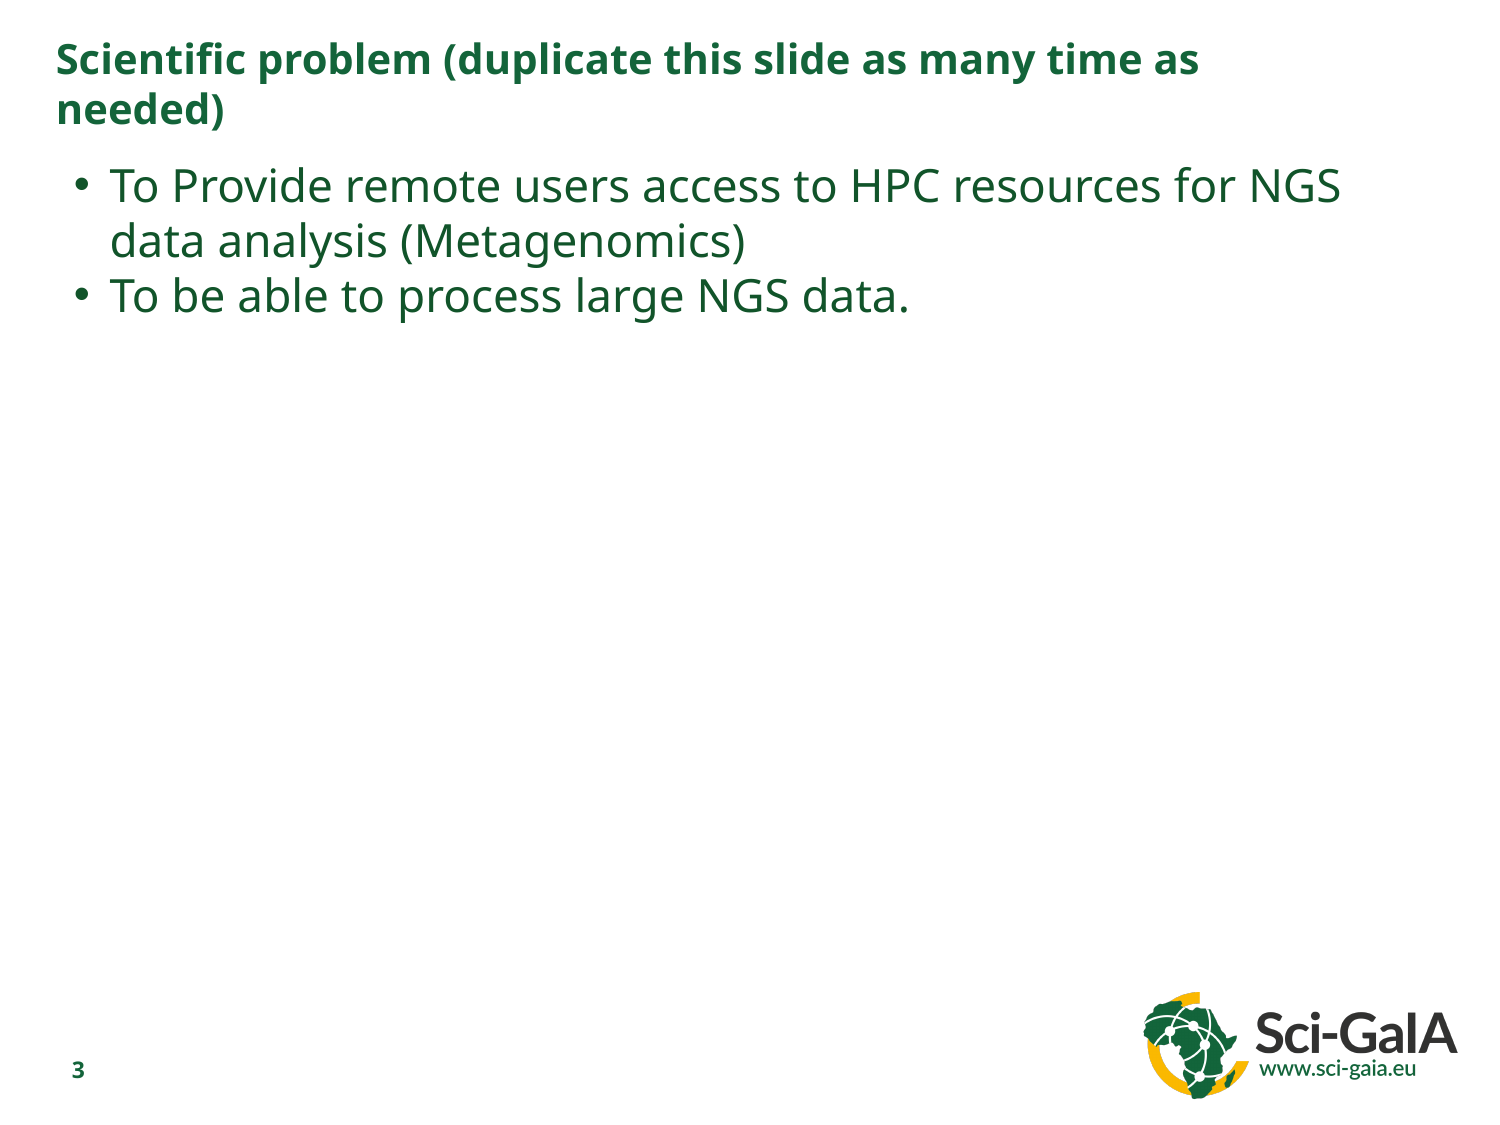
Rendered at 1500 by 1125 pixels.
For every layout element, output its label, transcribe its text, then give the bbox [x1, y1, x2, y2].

text_box To Provide remote users access to HPC resources for NGS data analysis (Metagenomics) To be able to process large NGS data. [59, 148, 1420, 875]
text_box <number> [57, 1050, 126, 1092]
text_box Scientific problem (duplicate this slide as many time as needed) [40, 14, 1391, 152]
picture [1137, 985, 1466, 1105]
